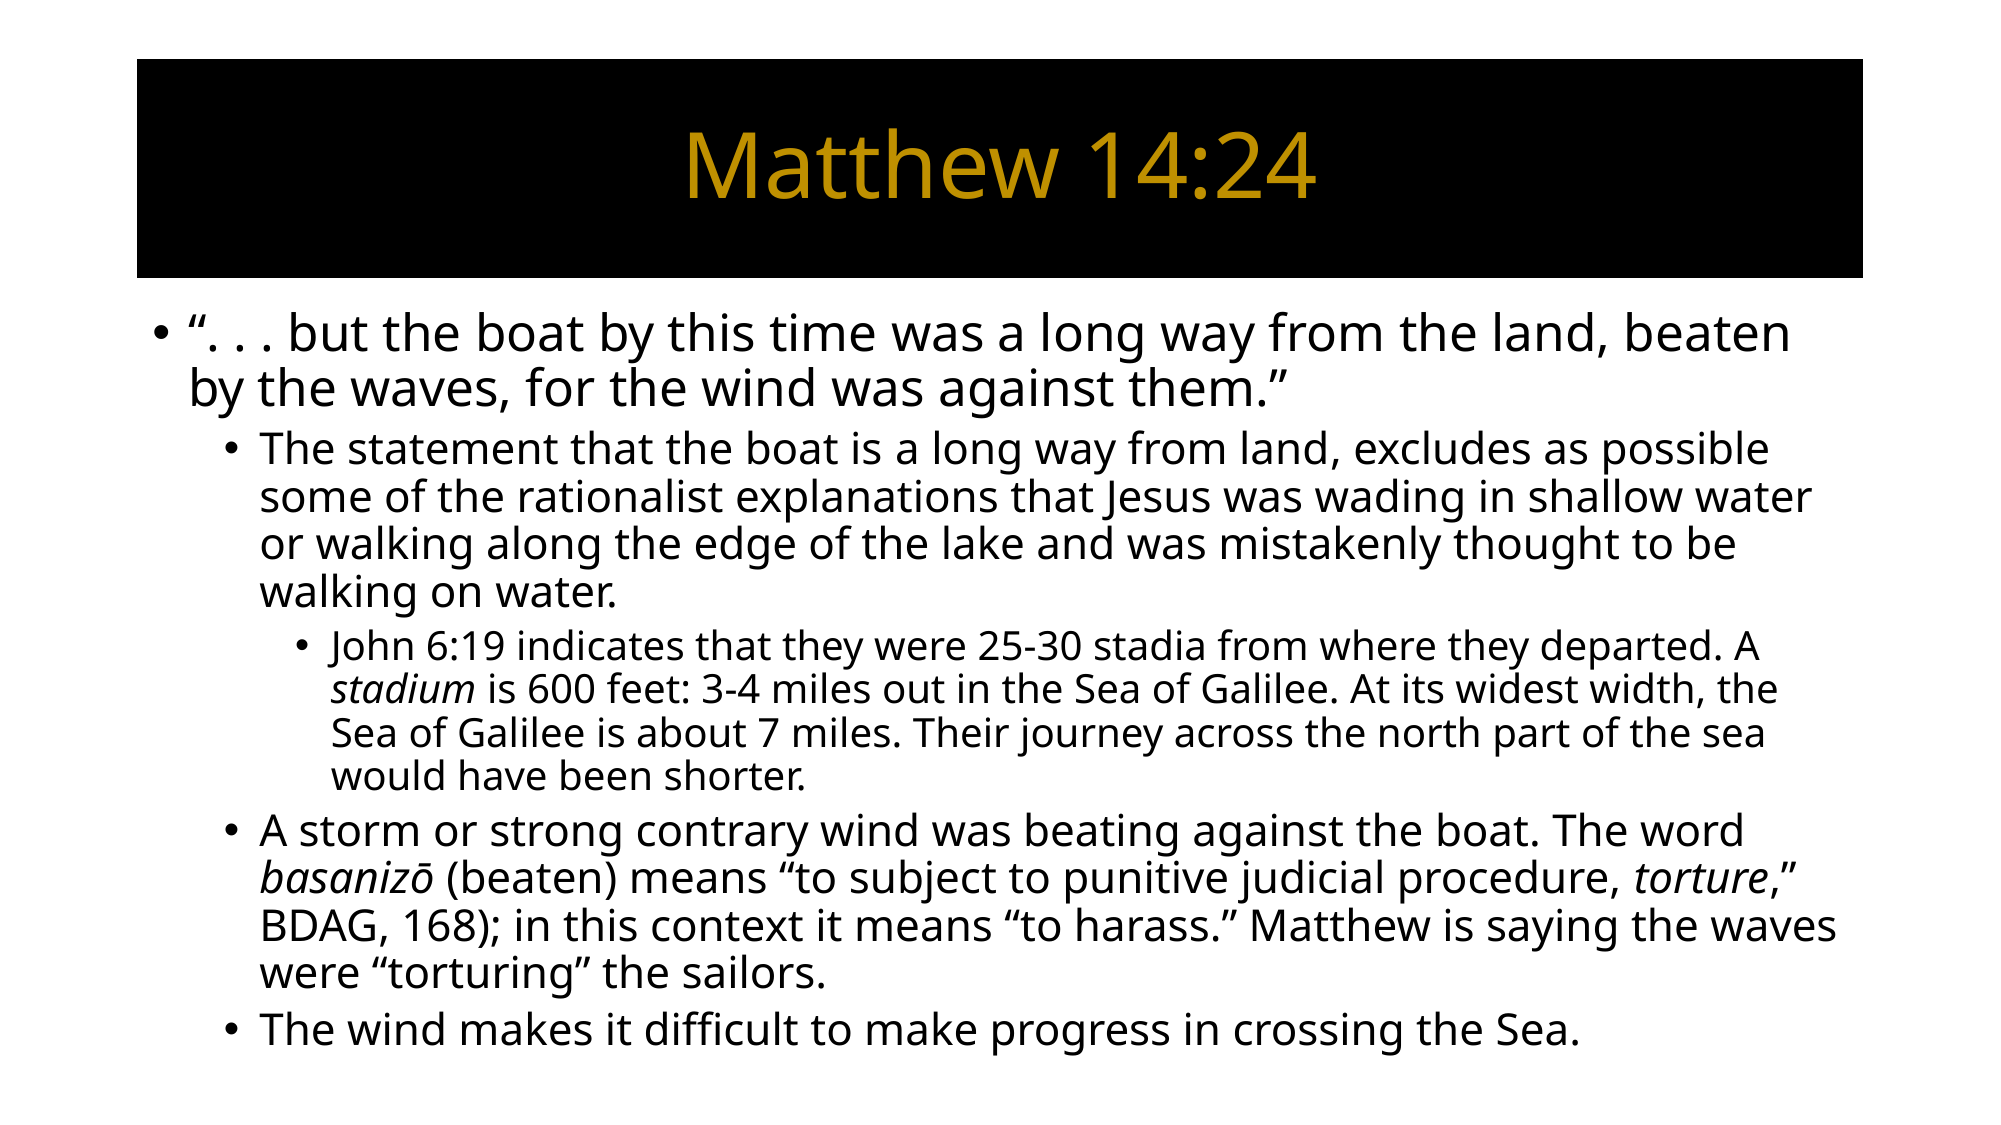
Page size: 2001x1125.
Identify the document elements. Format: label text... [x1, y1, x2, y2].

list “. . . but the boat by this time was a long way from the land, beaten by the waves, for the wind was against them.” The statement that the boat is a long way from land, excludes as possible some of the rationalist explanations that Jesus was wading in shallow water or walking along the edge of the lake and was mistakenly thought to be walking on water. John 6:19 indicates that they were 25-30 stadia from where they departed. A stadium is 600 feet: 3-4 miles out in the Sea of Galilee. At its widest width, the Sea of Galilee is about 7 miles. Their journey across the north part of the sea would have been shorter. A storm or strong contrary wind was beating against the boat. The word basanizō (beaten) means “to subject to punitive judicial procedure, torture,” BDAG, 168); in this context it means “to harass.” Matthew is saying the waves were “torturing” the sailors. The wind makes it difficult to make progress in crossing the Sea. [137, 299, 1863, 1066]
title Matthew 14:24 [137, 59, 1863, 278]
